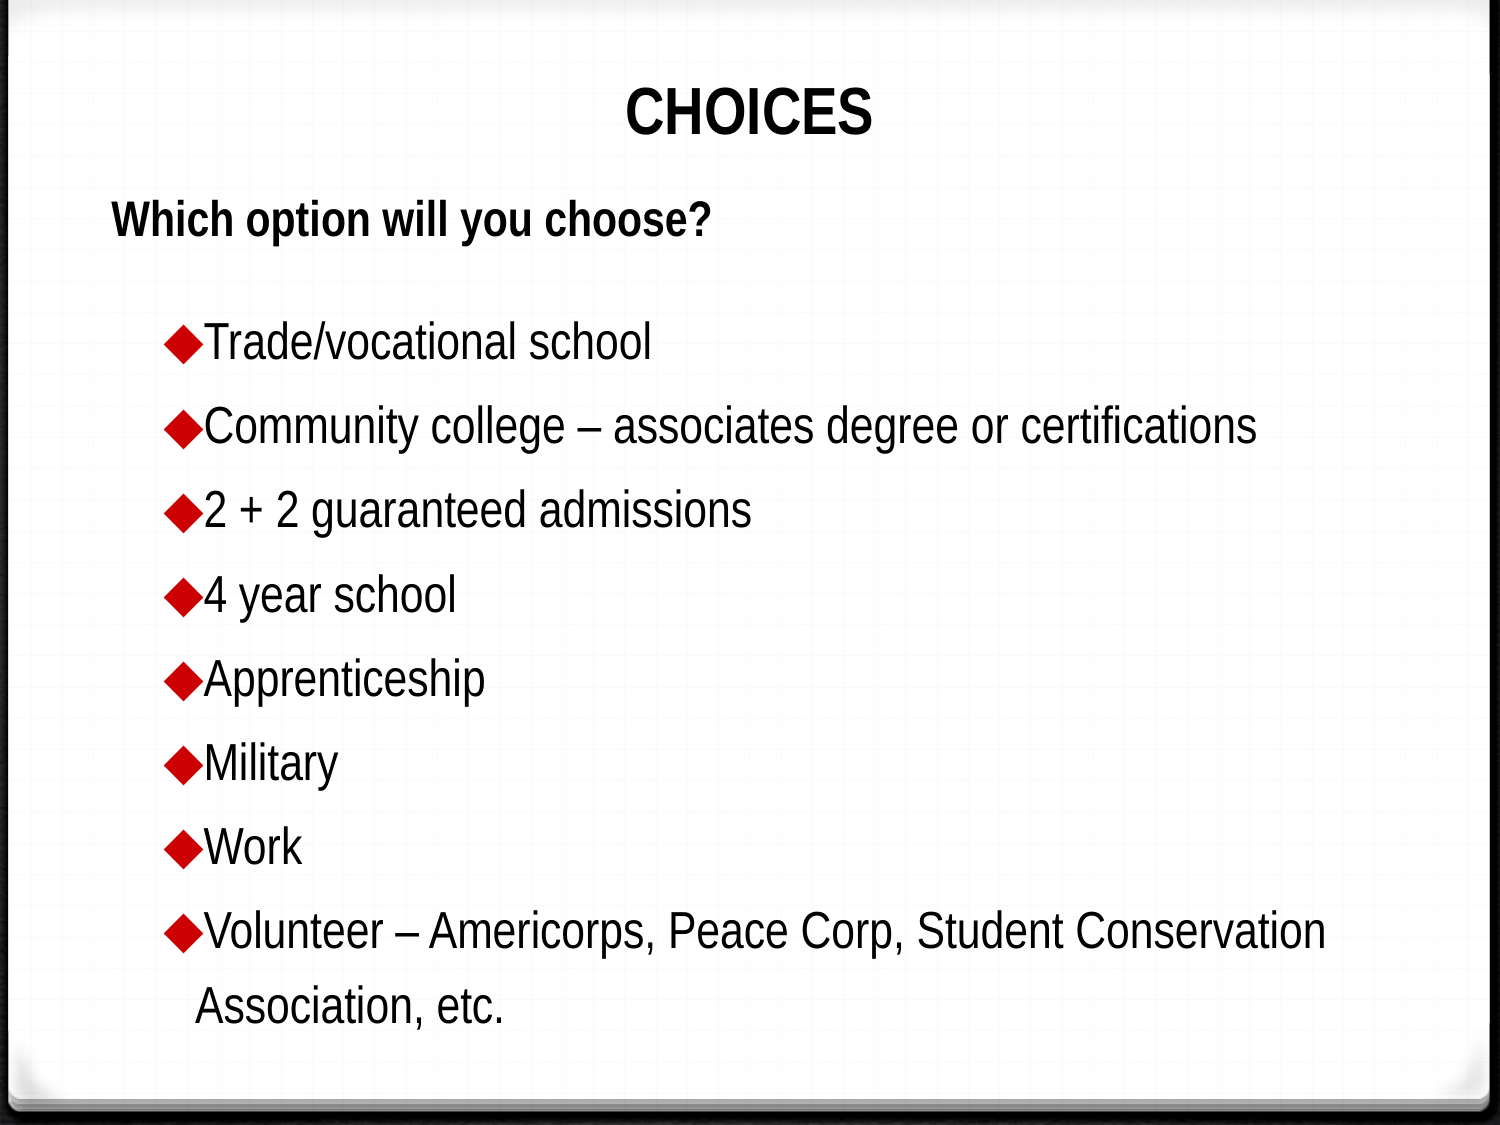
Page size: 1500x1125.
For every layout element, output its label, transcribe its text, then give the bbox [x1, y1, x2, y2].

picture [0, 0, 1500, 1125]
list Which option will you choose? Trade/vocational school Community college – associates degree or certifications 2 + 2 guaranteed admissions 4 year school Apprenticeship Military Work Volunteer – Americorps, Peace Corp, Student Conservation Association, etc. [90, 179, 1390, 983]
title CHOICES [90, 36, 1410, 180]
